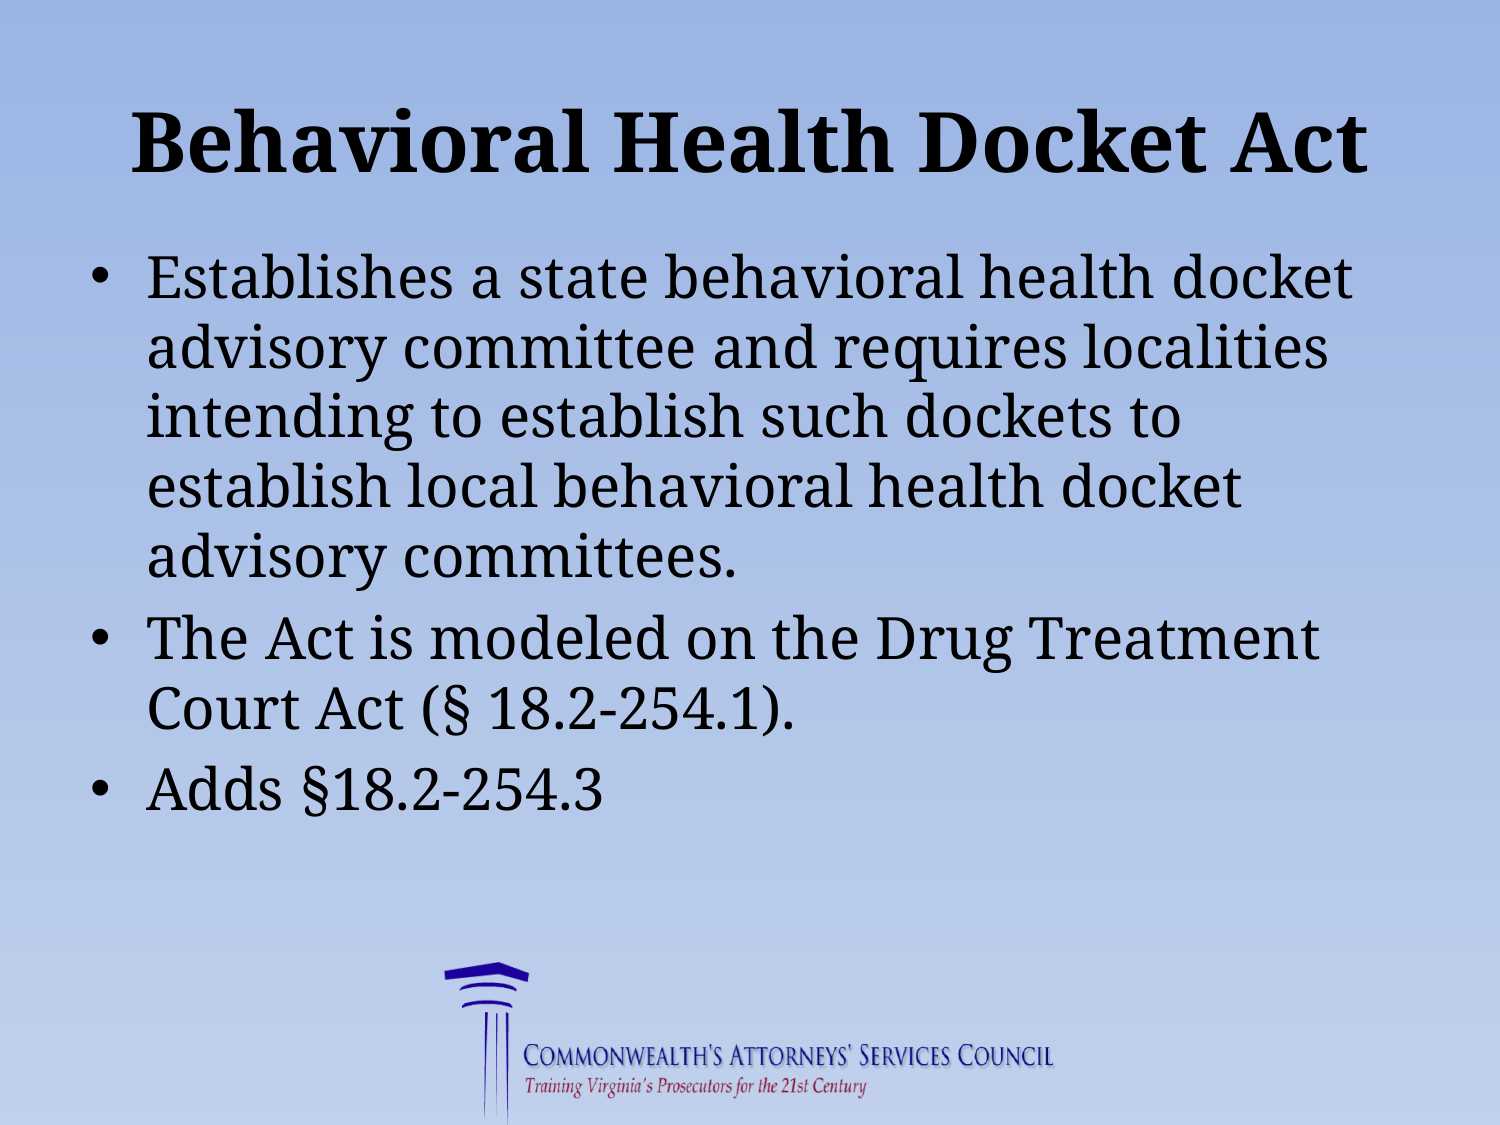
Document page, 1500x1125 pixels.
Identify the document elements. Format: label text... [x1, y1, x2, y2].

picture [444, 975, 1056, 1125]
list Establishes a state behavioral health docket advisory committee and requires localities intending to establish such dockets to establish local behavioral health docket advisory committees. The Act is modeled on the Drug Treatment Court Act (§ 18.2-254.1). Adds §18.2-254.3 [75, 232, 1425, 975]
title Behavioral Health Docket Act [75, 45, 1425, 232]
